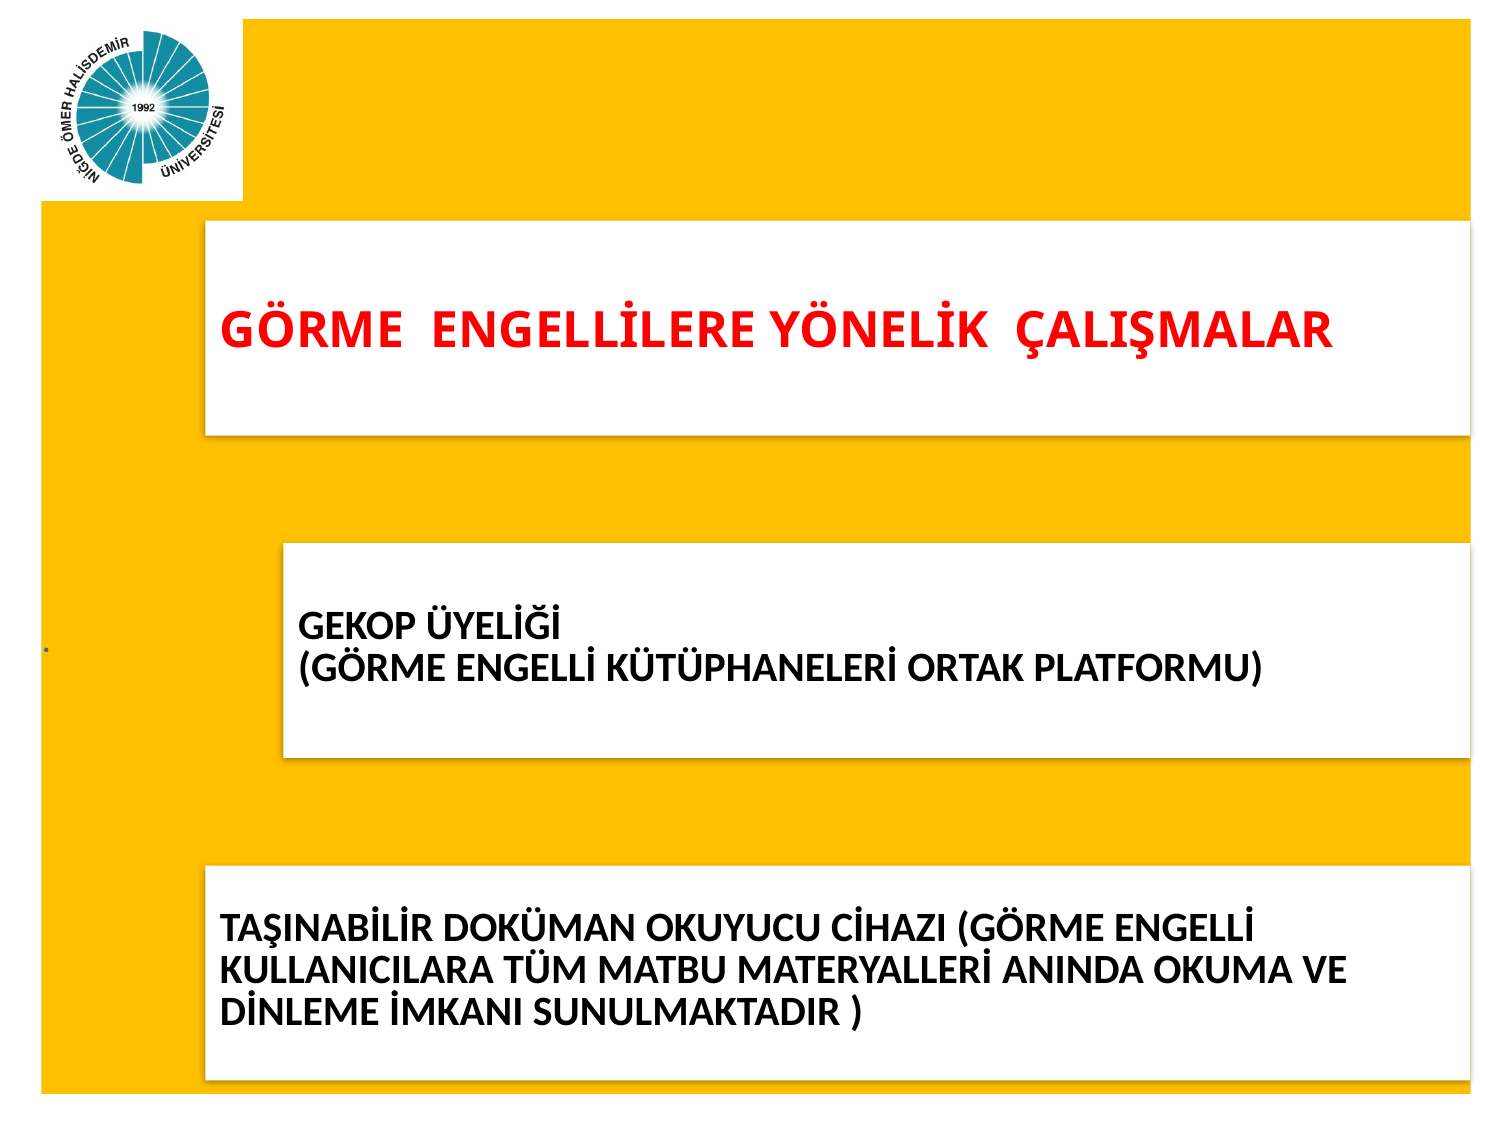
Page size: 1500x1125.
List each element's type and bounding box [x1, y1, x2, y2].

text_box [41, 18, 1471, 1095]
picture [41, 13, 243, 202]
